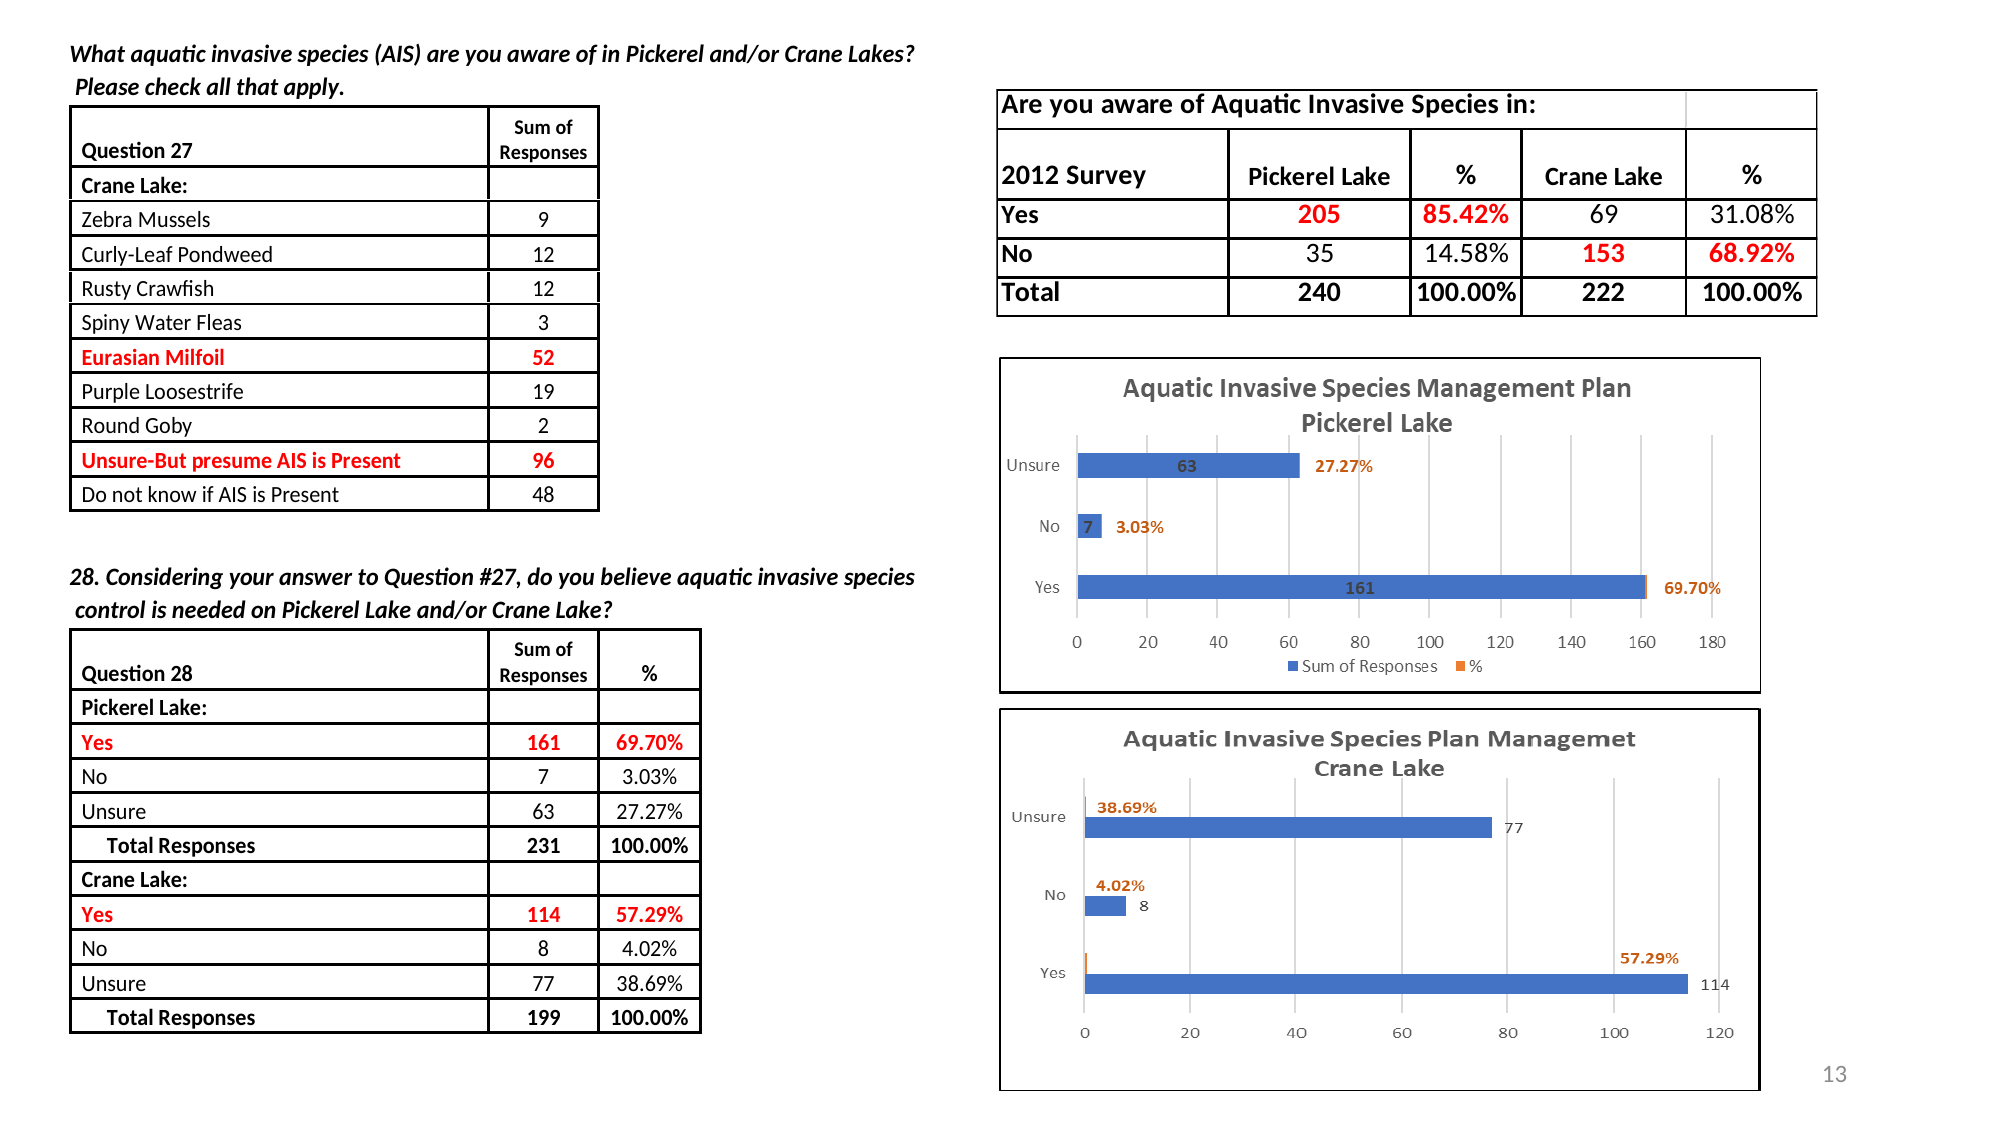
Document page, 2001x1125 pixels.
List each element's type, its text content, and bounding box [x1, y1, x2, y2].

picture [69, 38, 1819, 1091]
slide_number 13 [1412, 1042, 1863, 1103]
